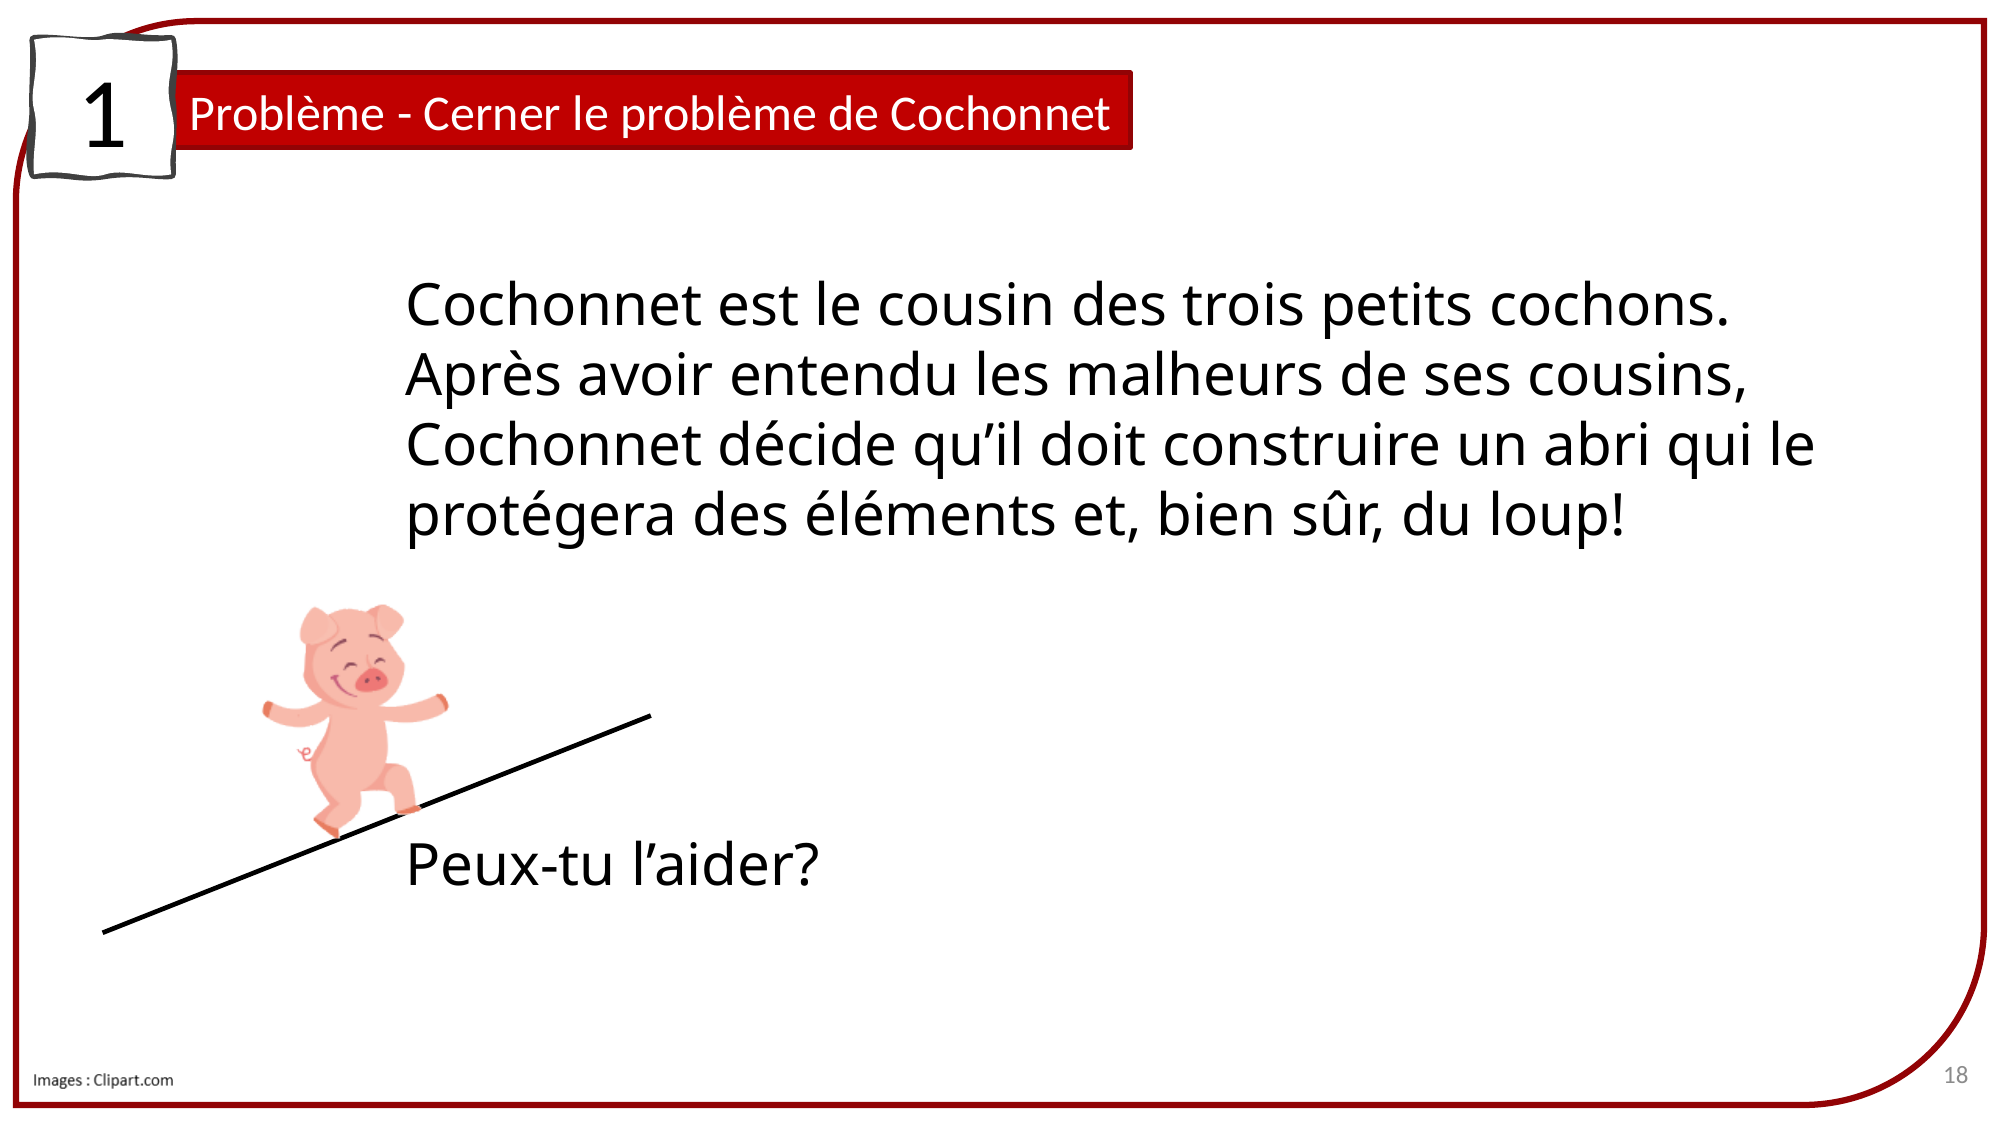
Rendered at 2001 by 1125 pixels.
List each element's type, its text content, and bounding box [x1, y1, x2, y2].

text_box 1 [30, 37, 175, 177]
picture [226, 581, 467, 875]
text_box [102, 715, 651, 933]
text_box [14, 20, 1986, 1107]
text_box Cochonnet est le cousin des trois petits cochons. Après avoir entendu les malheurs de ses cousins, Cochonnet décide qu’il doit construire un abri qui le protégera des éléments et, bien sûr, du loup! Peux-tu l’aider? [390, 259, 1989, 905]
text_box Problème - Cerner le problème de Cochonnet [171, 72, 1131, 148]
slide_number 18 [1868, 1038, 1989, 1125]
picture [18, 1062, 188, 1102]
